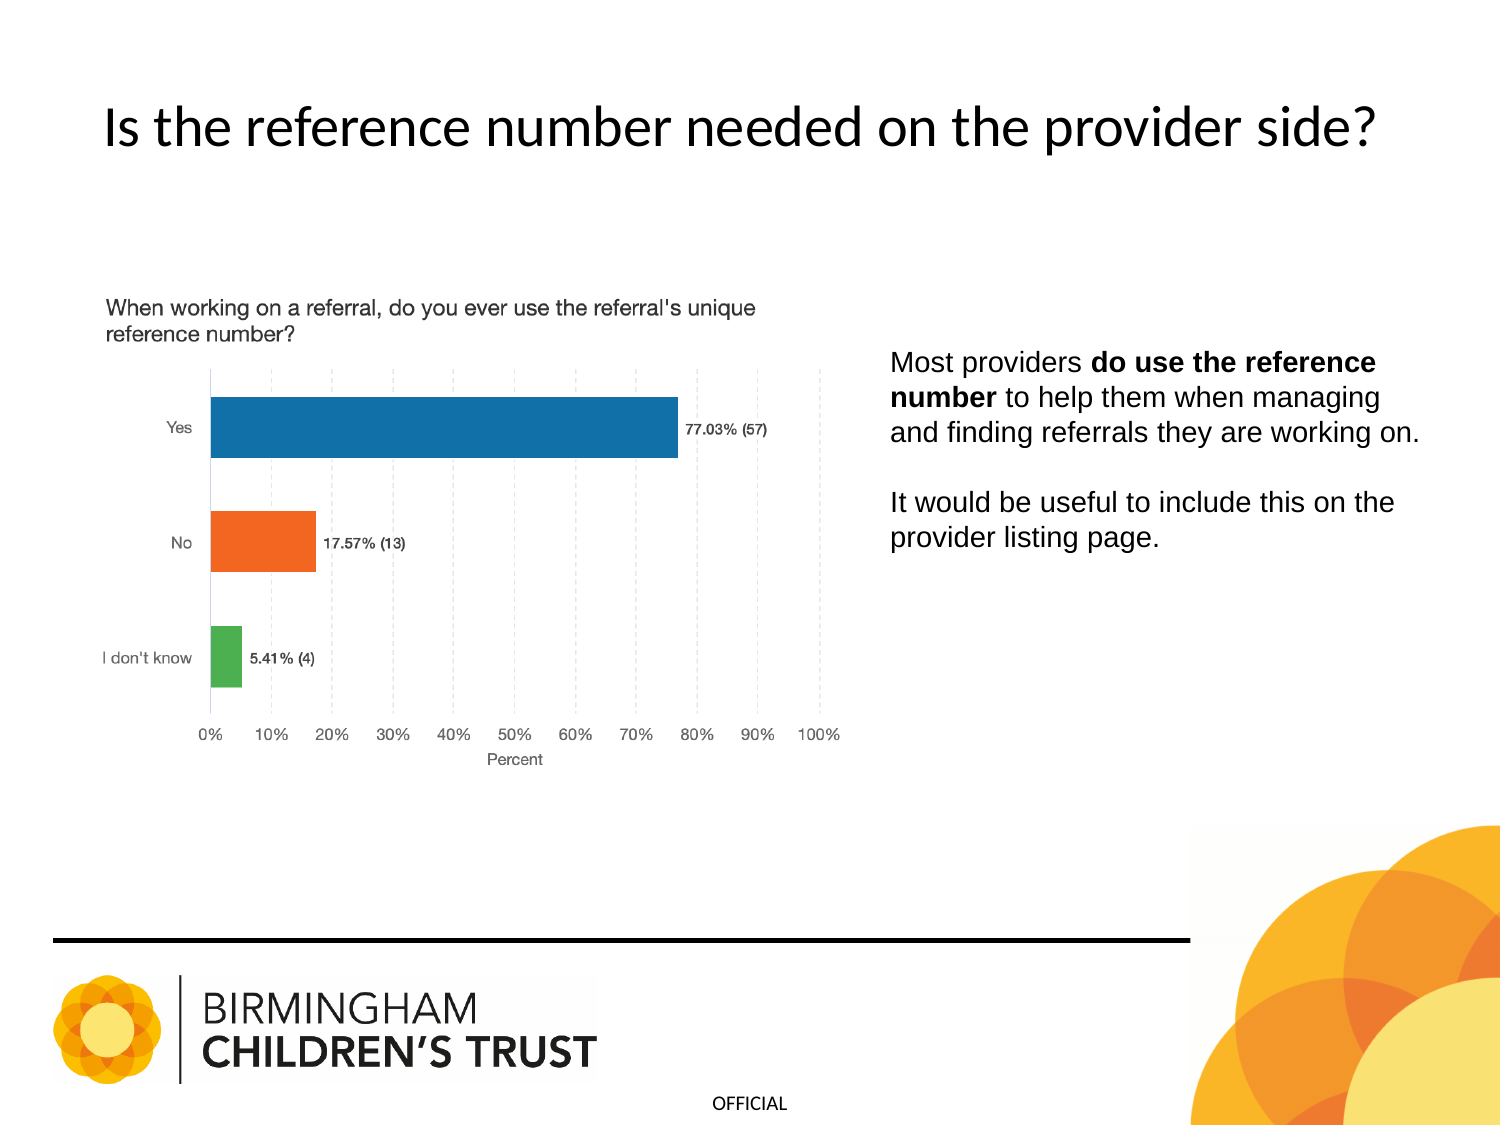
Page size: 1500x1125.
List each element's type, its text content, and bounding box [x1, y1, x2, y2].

picture [1191, 826, 1500, 1125]
picture [53, 975, 597, 1084]
text_box Is the reference number needed on the provider side? [91, 90, 1408, 240]
subtitle Most providers do use the reference number to help them when managing and finding referrals they are working on. It would be useful to include this on the provider listing page. [878, 337, 1435, 793]
picture [93, 285, 844, 786]
